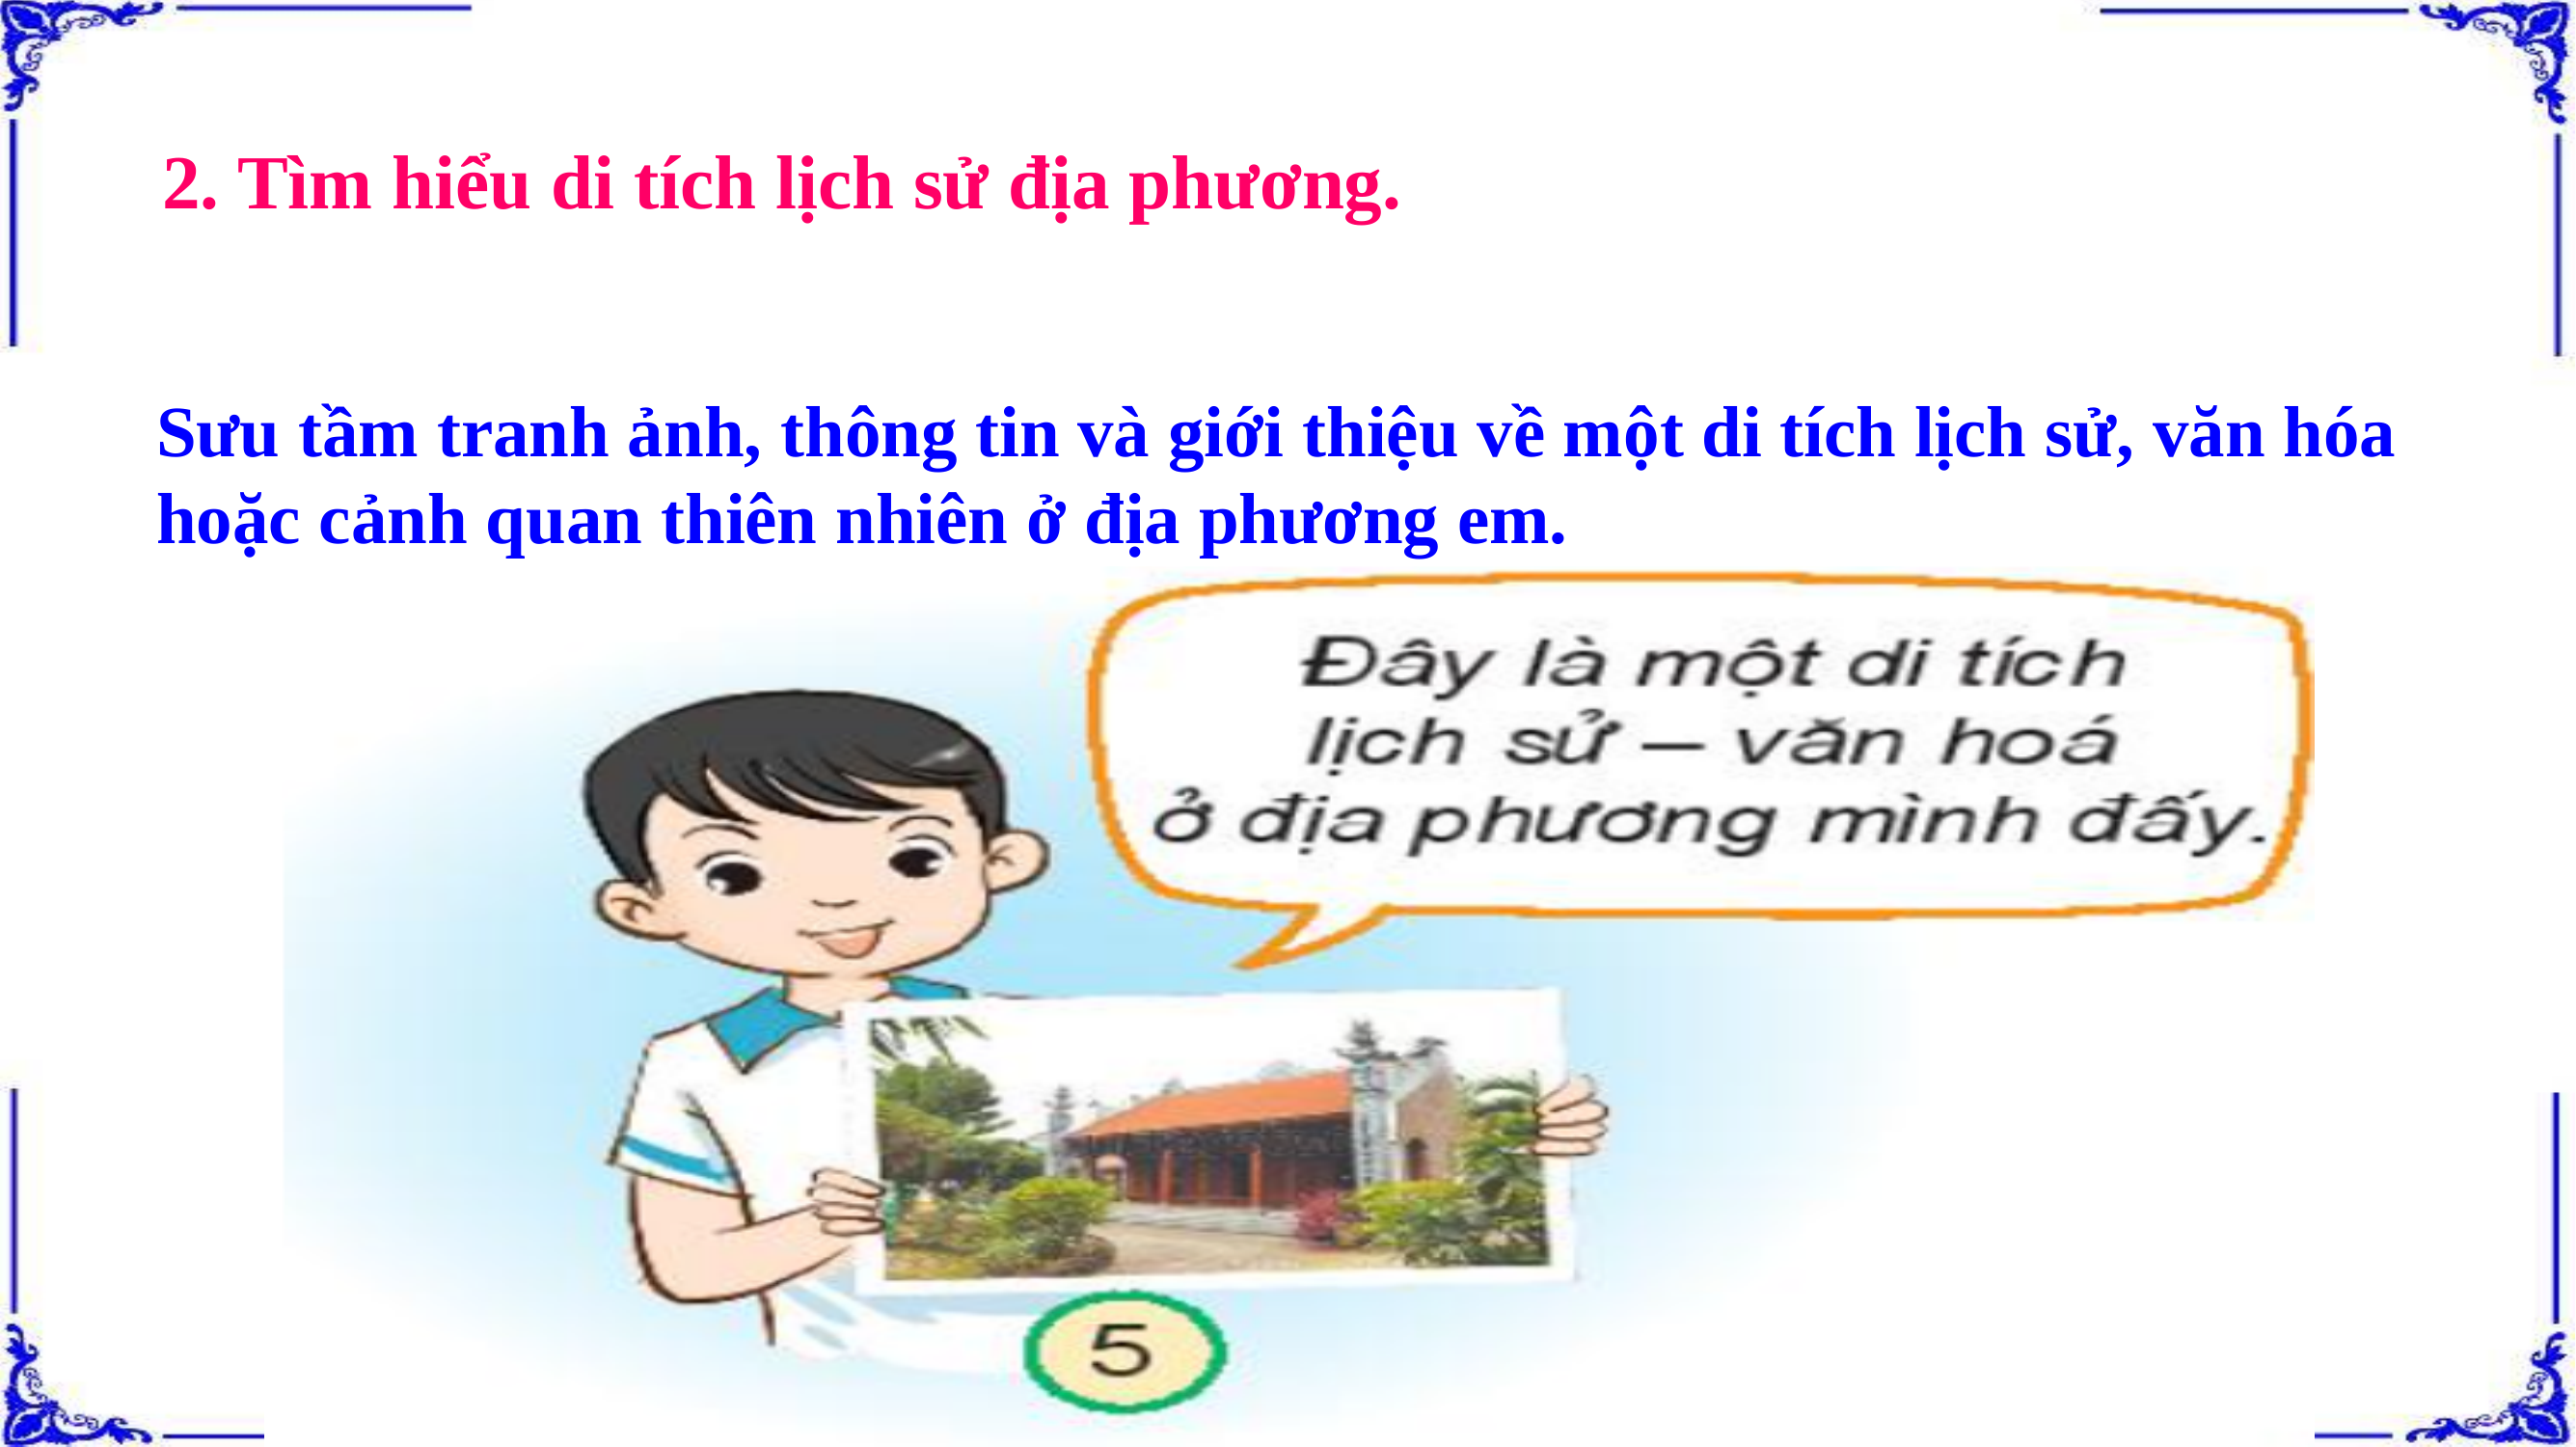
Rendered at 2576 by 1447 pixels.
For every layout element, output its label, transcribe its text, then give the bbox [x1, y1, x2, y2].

text_box Sưu tầm tranh ảnh, thông tin và giới thiệu về một di tích lịch sử, văn hóa hoặc cảnh quan thiên nhiên ở địa phương em. [142, 377, 2481, 565]
picture [0, 0, 2576, 1447]
text_box 2. Tìm hiểu di tích lịch sử địa phương. [148, 125, 1689, 232]
